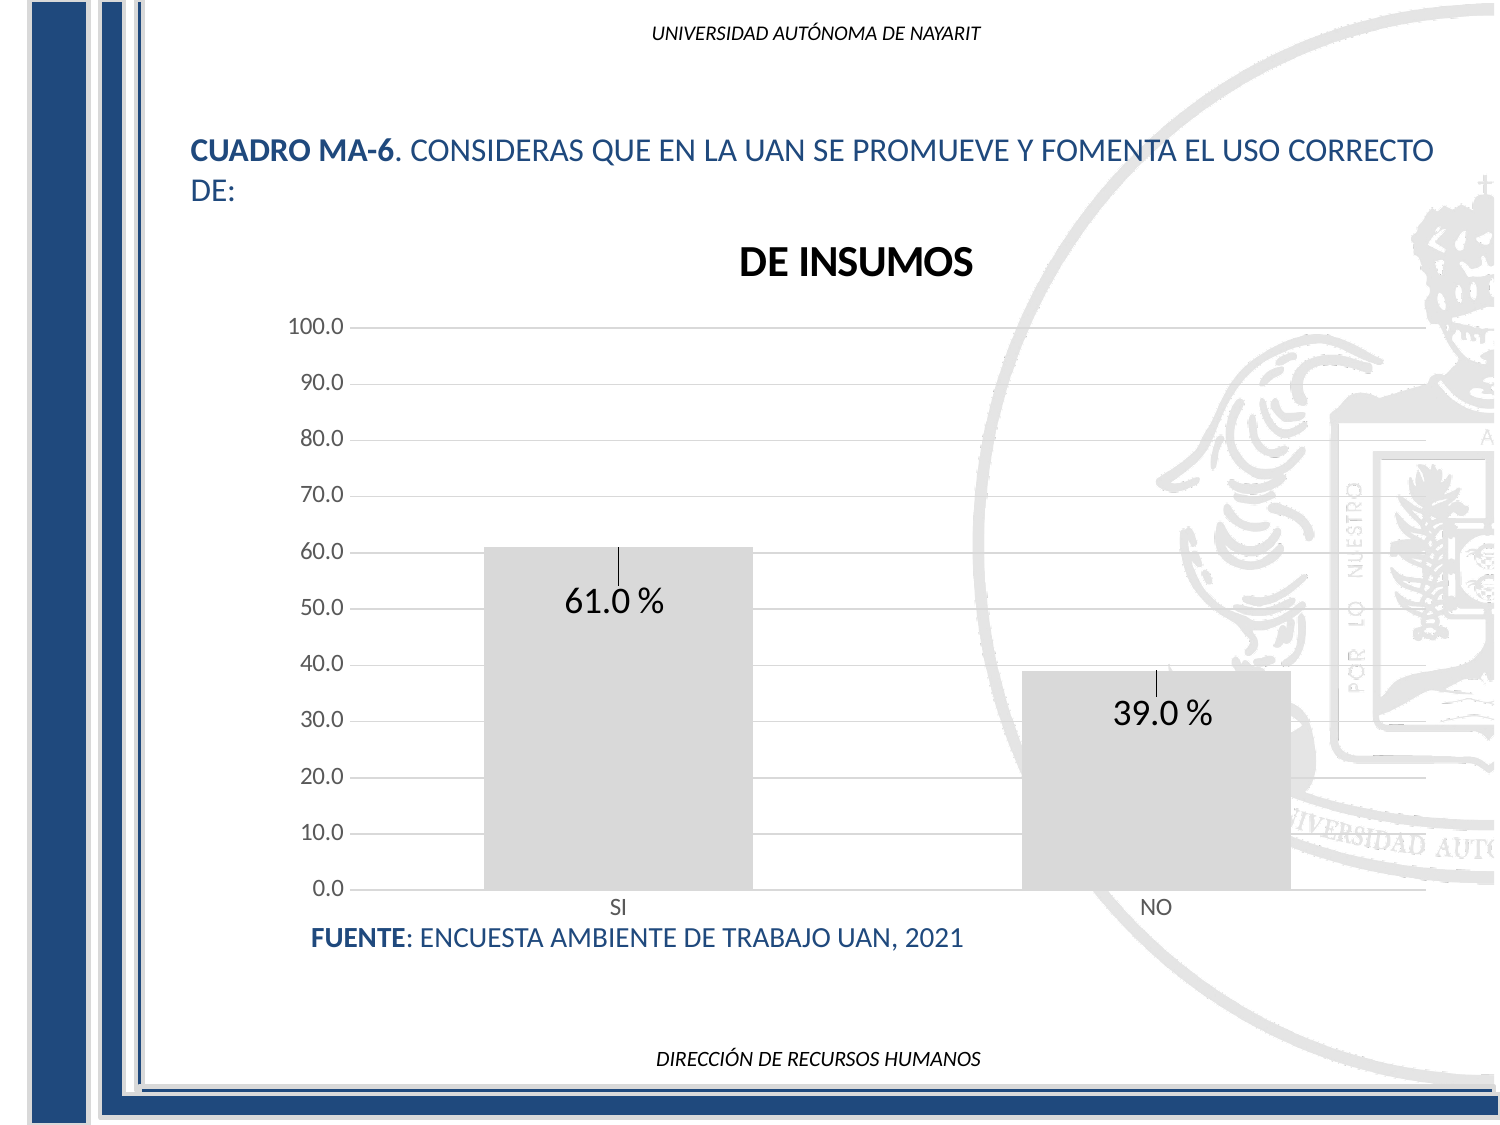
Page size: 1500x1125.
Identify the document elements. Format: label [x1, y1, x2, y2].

chart [263, 207, 1450, 937]
text_box [29, 0, 1500, 1125]
